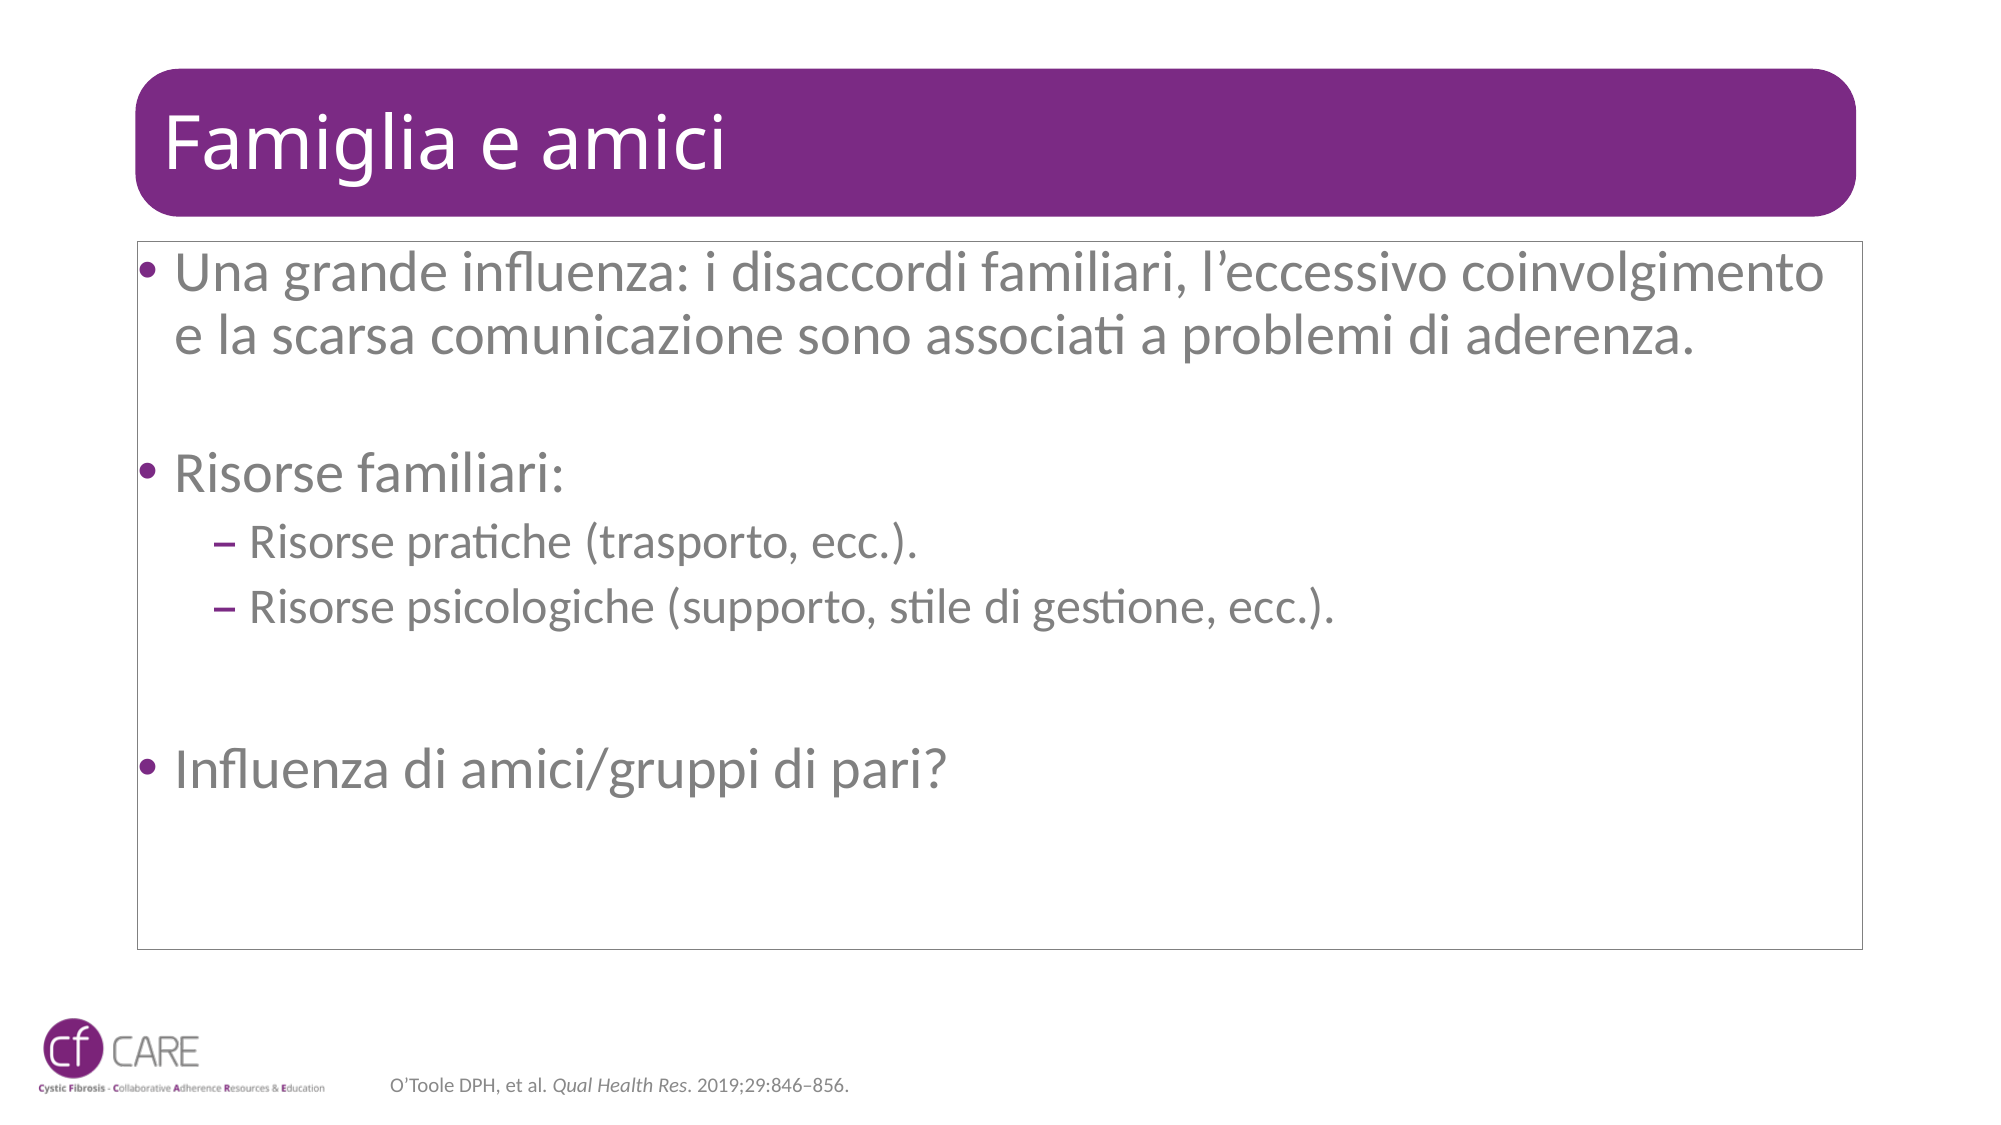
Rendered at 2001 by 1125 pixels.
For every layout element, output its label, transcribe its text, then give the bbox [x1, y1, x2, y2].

list Una grande influenza: i disaccordi familiari, l’eccessivo coinvolgimento e la scarsa comunicazione sono associati a problemi di aderenza. Risorse familiari: Risorse pratiche (trasporto, ecc.). Risorse psicologiche (supporto, stile di gestione, ecc.). Influenza di amici/gruppi di pari? [137, 241, 1863, 950]
picture [33, 1013, 332, 1100]
title Famiglia e amici [162, 93, 1840, 203]
list O’Toole DPH, et al. Qual Health Res. 2019;29:846–856. [390, 968, 1863, 1097]
